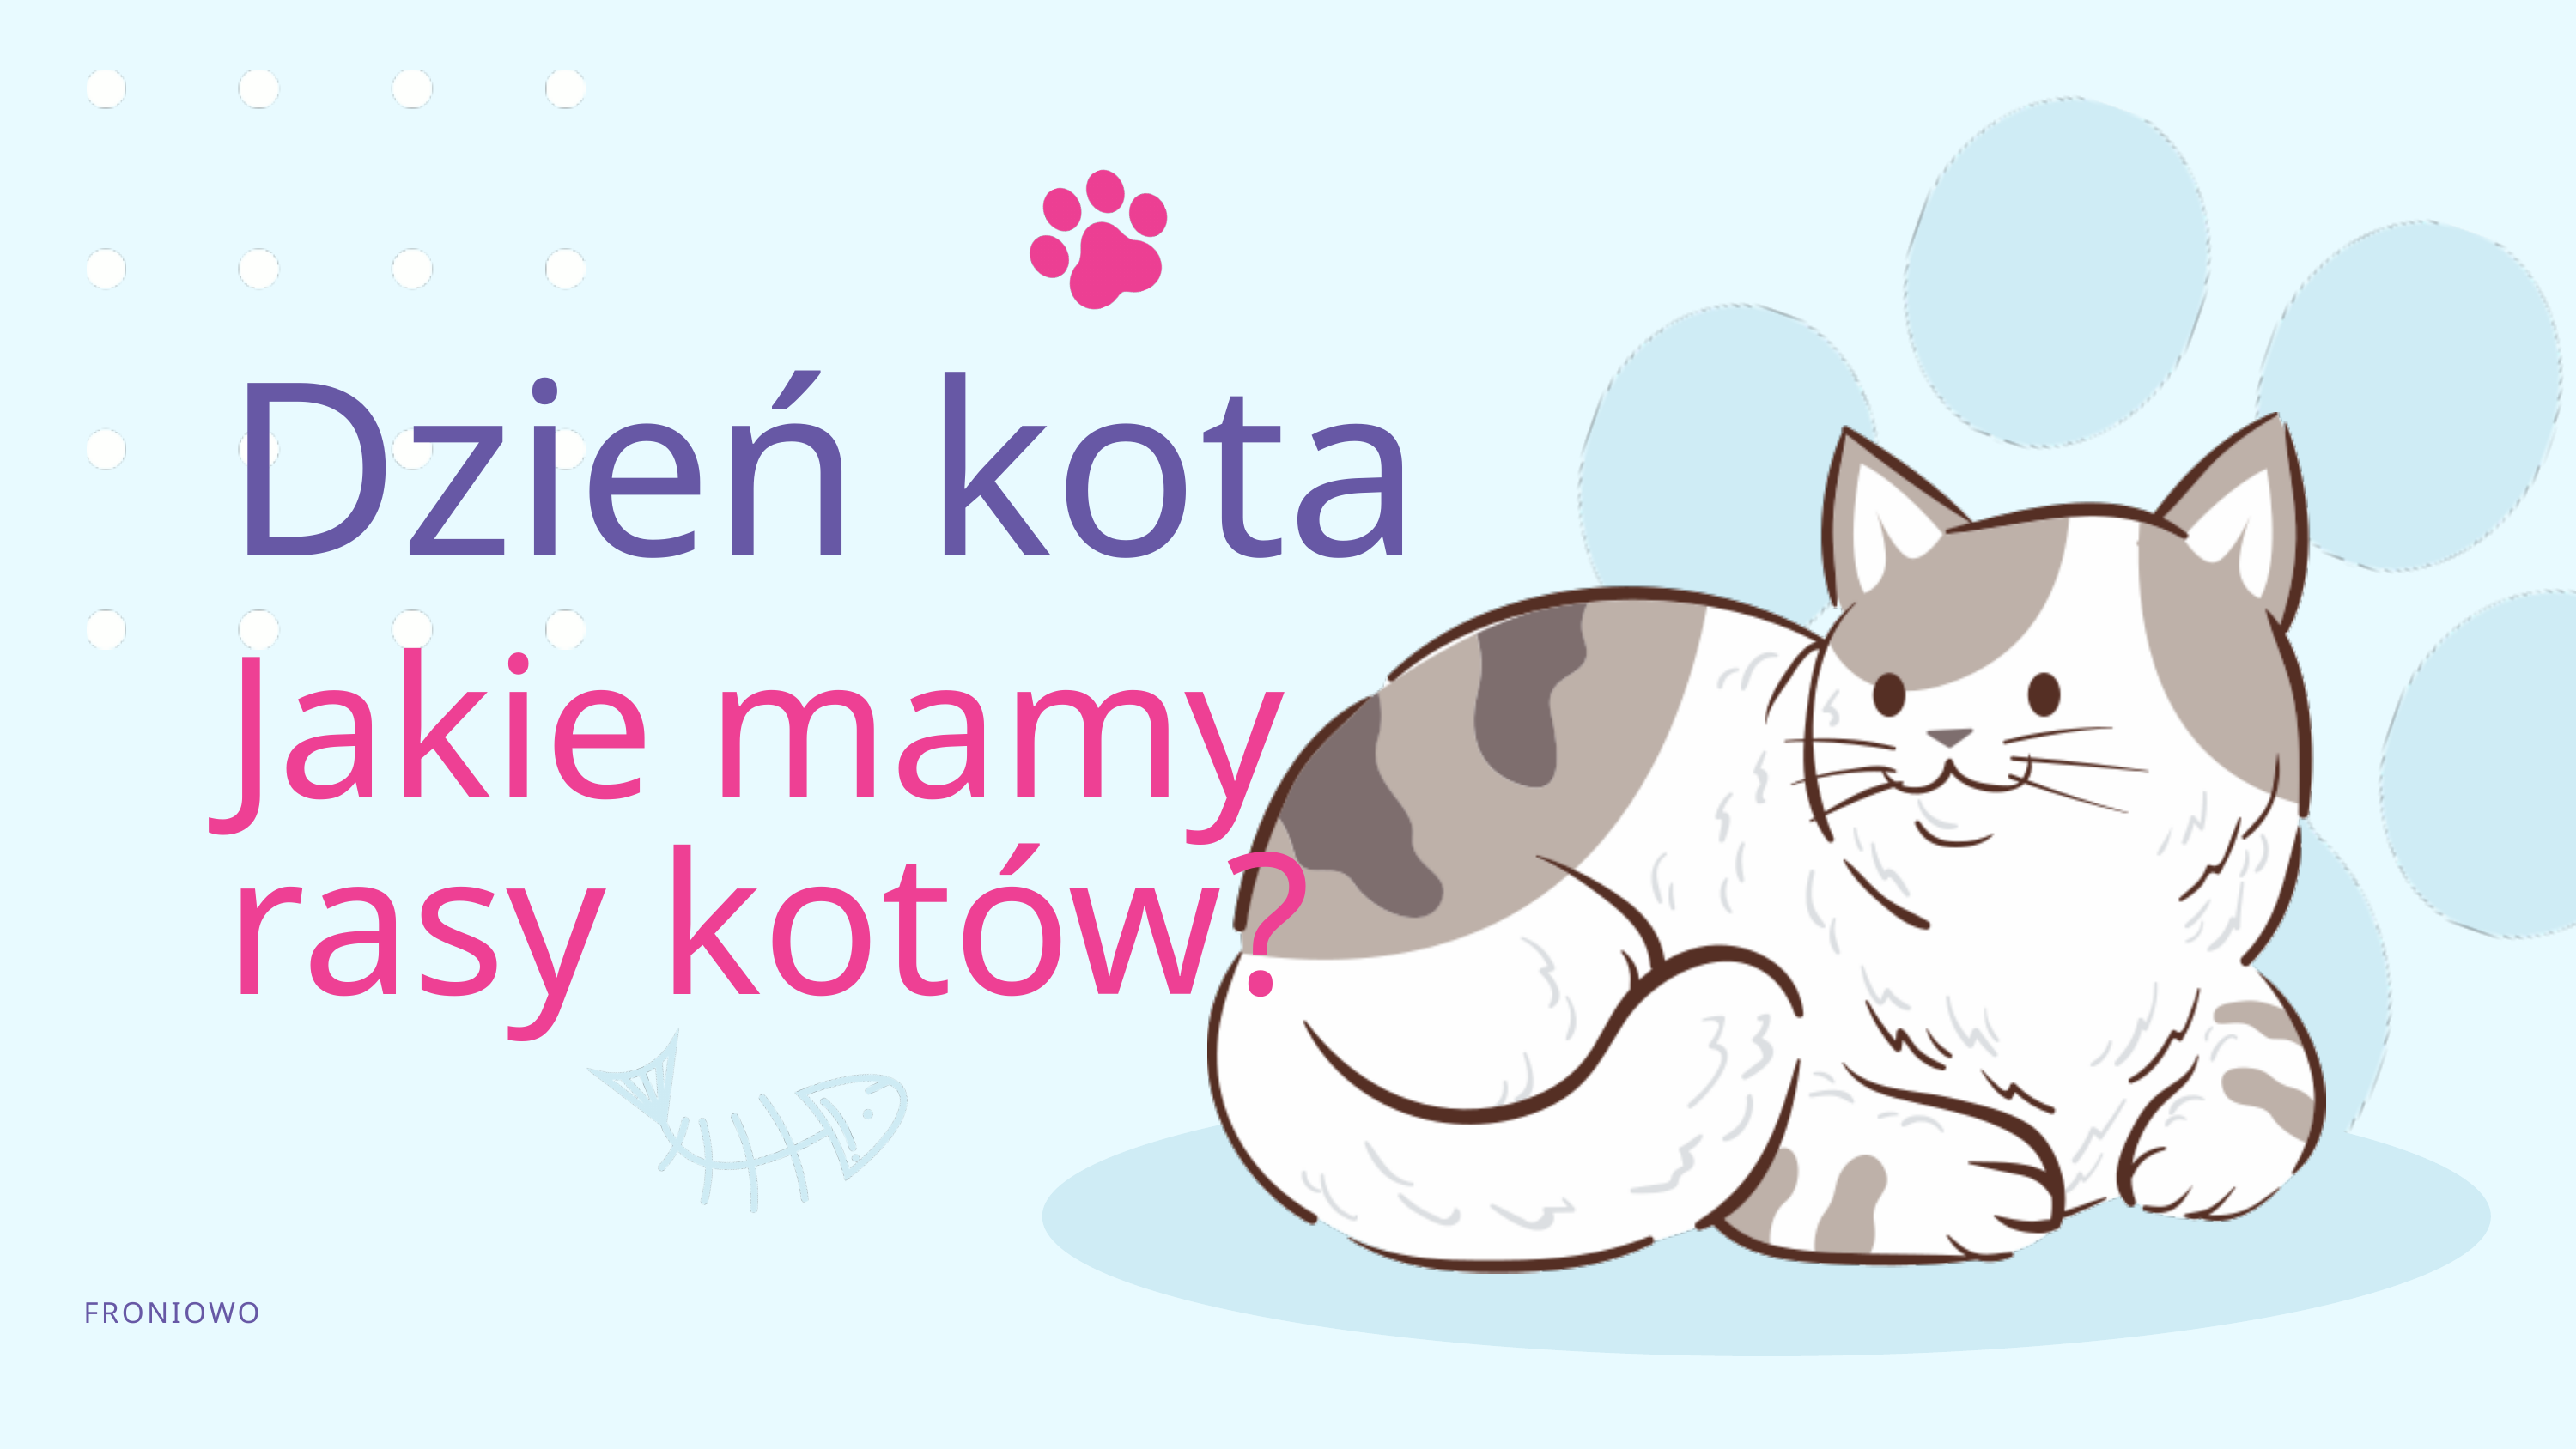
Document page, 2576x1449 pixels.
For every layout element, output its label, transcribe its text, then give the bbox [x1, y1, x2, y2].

text_box Jakie mamy rasy kotów? [224, 640, 1202, 1034]
text_box Dzień kota [590, 362, 1530, 604]
picture [1008, 153, 1191, 326]
picture [87, 70, 586, 651]
text_box FRONIOWO [83, 1285, 758, 1329]
picture [1206, 0, 2576, 1325]
picture [586, 1002, 930, 1259]
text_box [1038, 1076, 2494, 1357]
